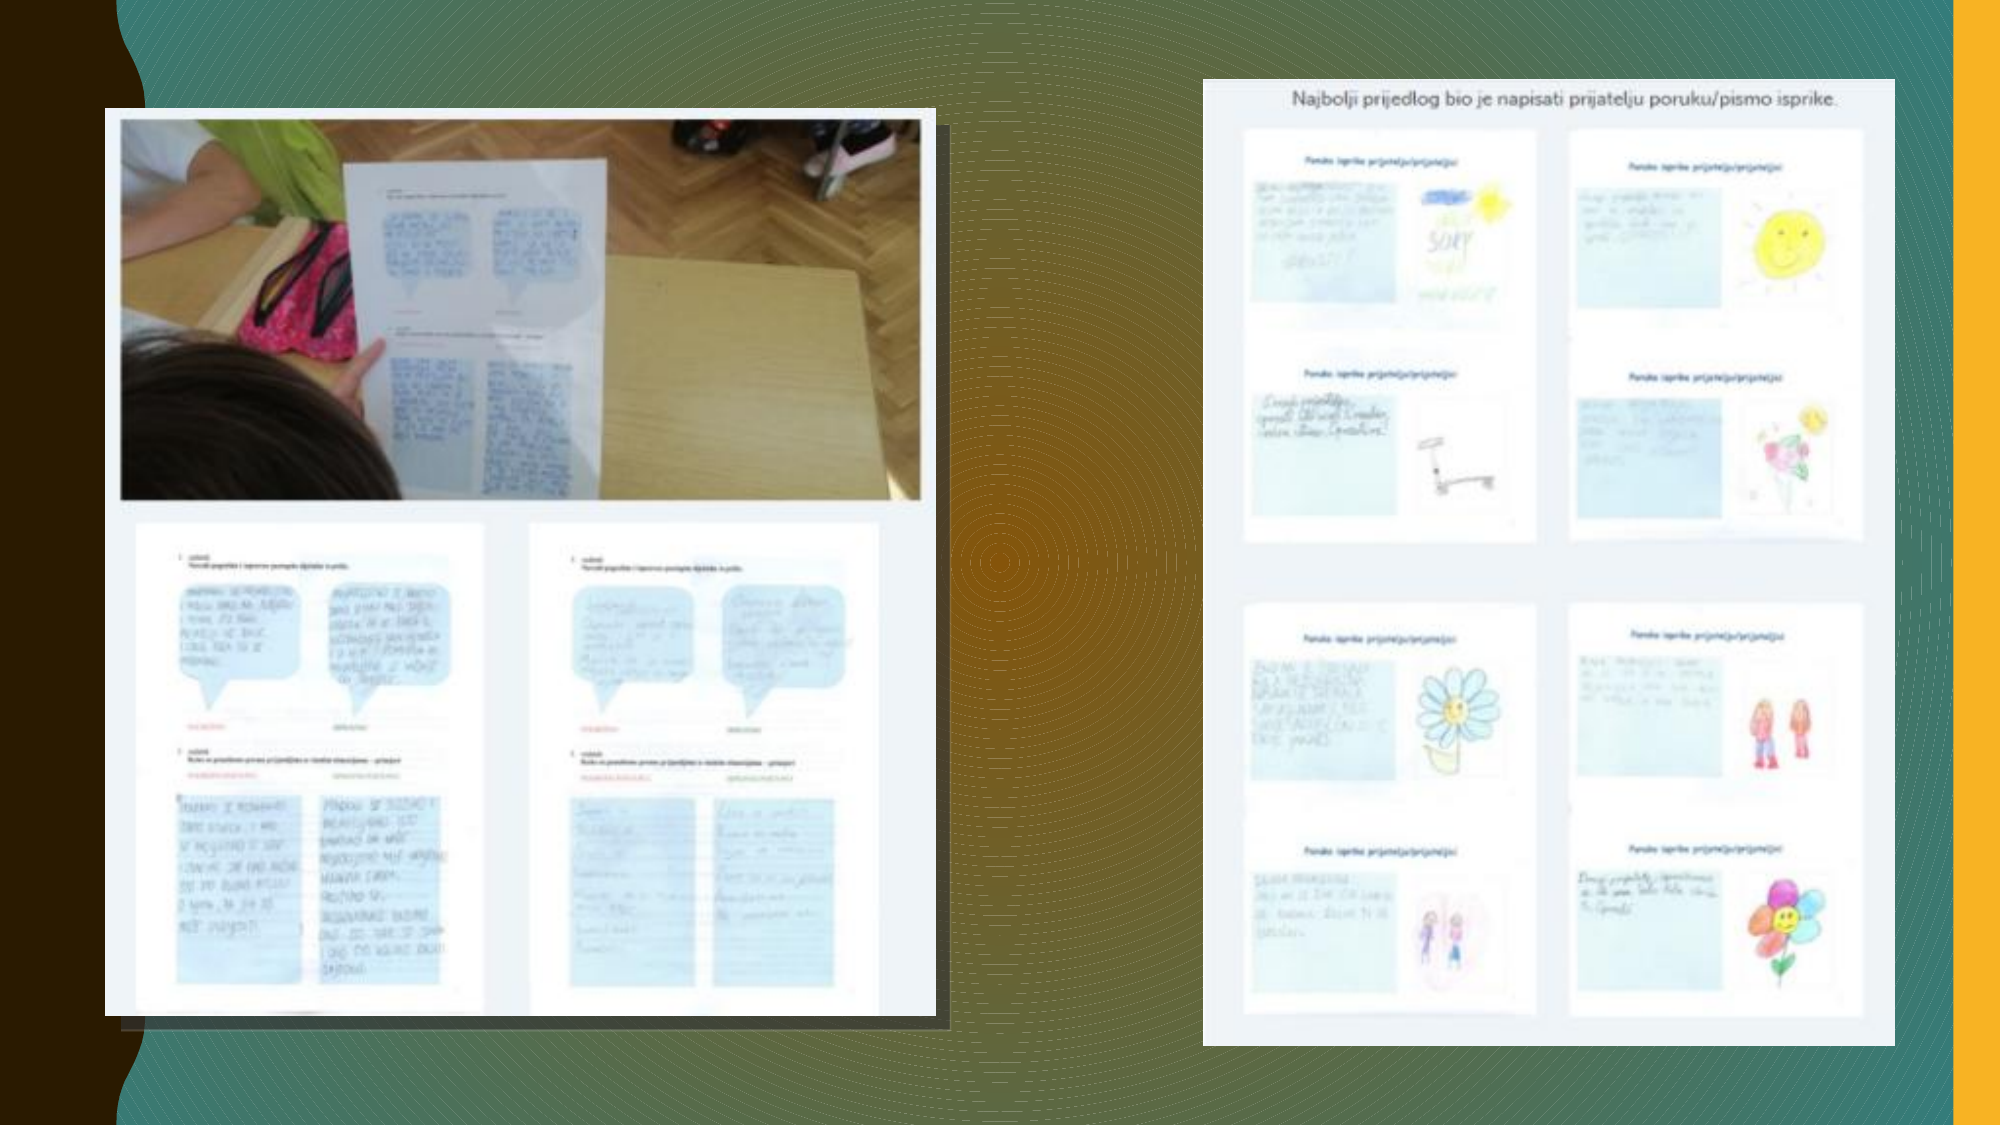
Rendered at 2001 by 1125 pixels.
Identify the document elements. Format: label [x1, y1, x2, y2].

picture [1202, 79, 1895, 1046]
picture [105, 108, 936, 1017]
